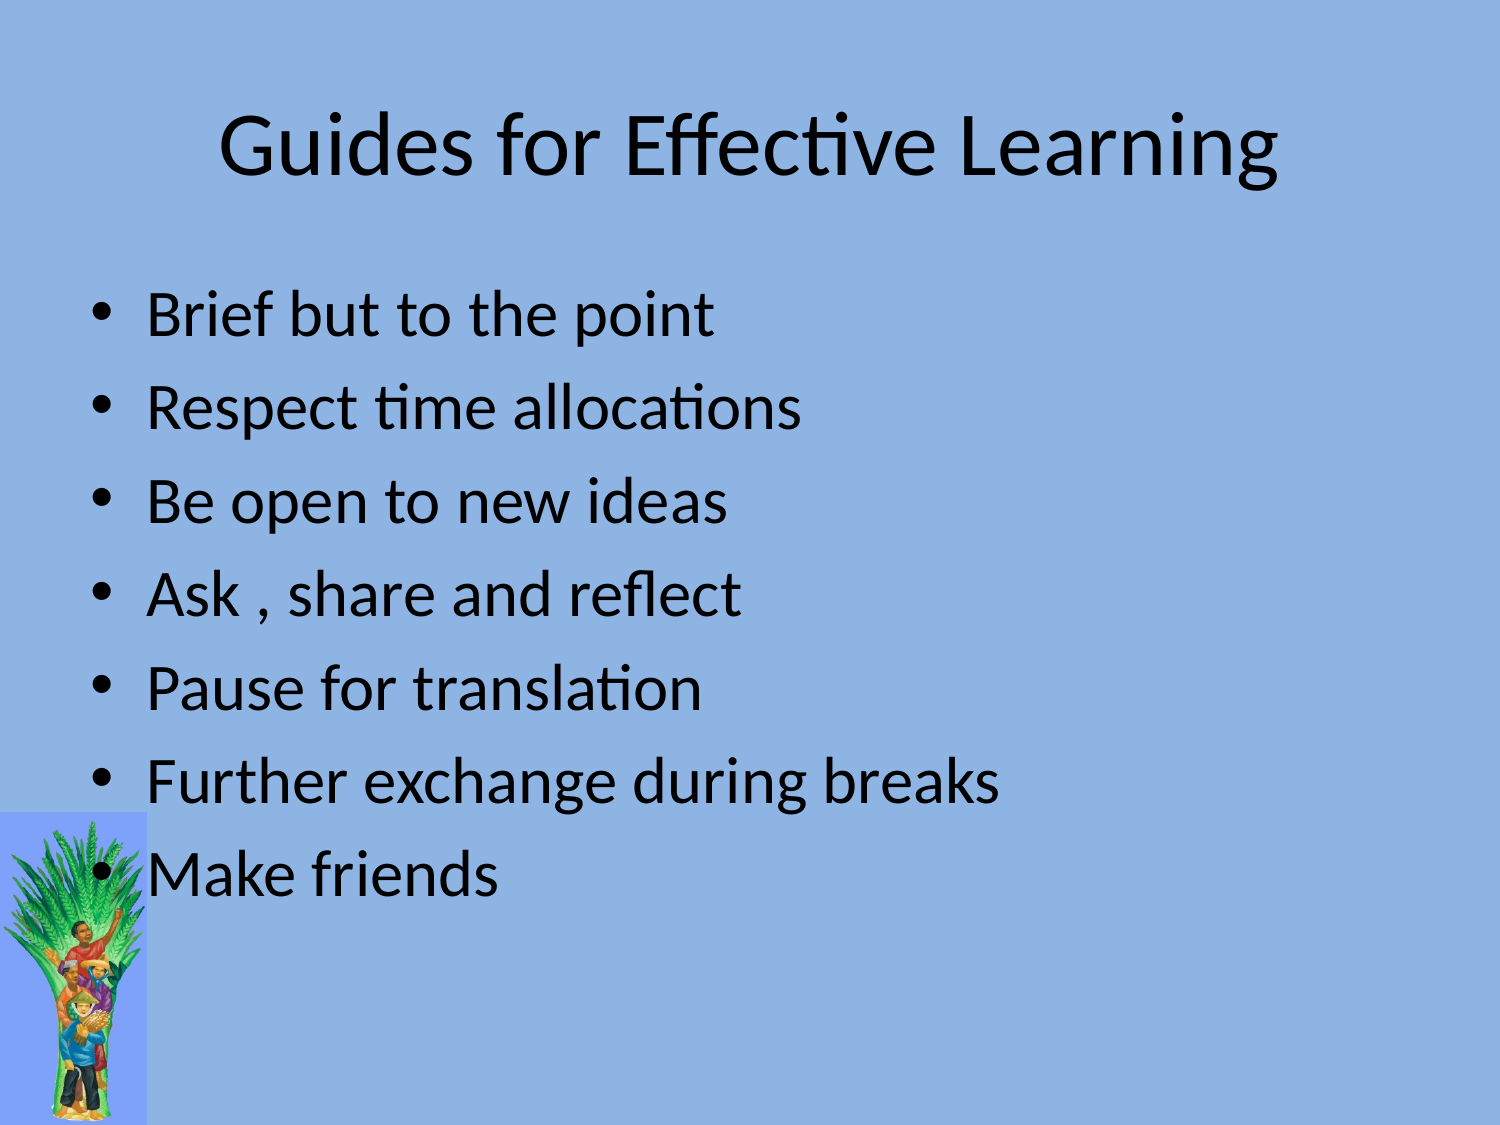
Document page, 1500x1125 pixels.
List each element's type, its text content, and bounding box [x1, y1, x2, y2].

picture [0, 812, 147, 1125]
title Guides for Effective Learning [75, 45, 1425, 233]
list Brief but to the point Respect time allocations Be open to new ideas Ask , share and reflect Pause for translation Further exchange during breaks Make friends [75, 262, 1425, 1005]
